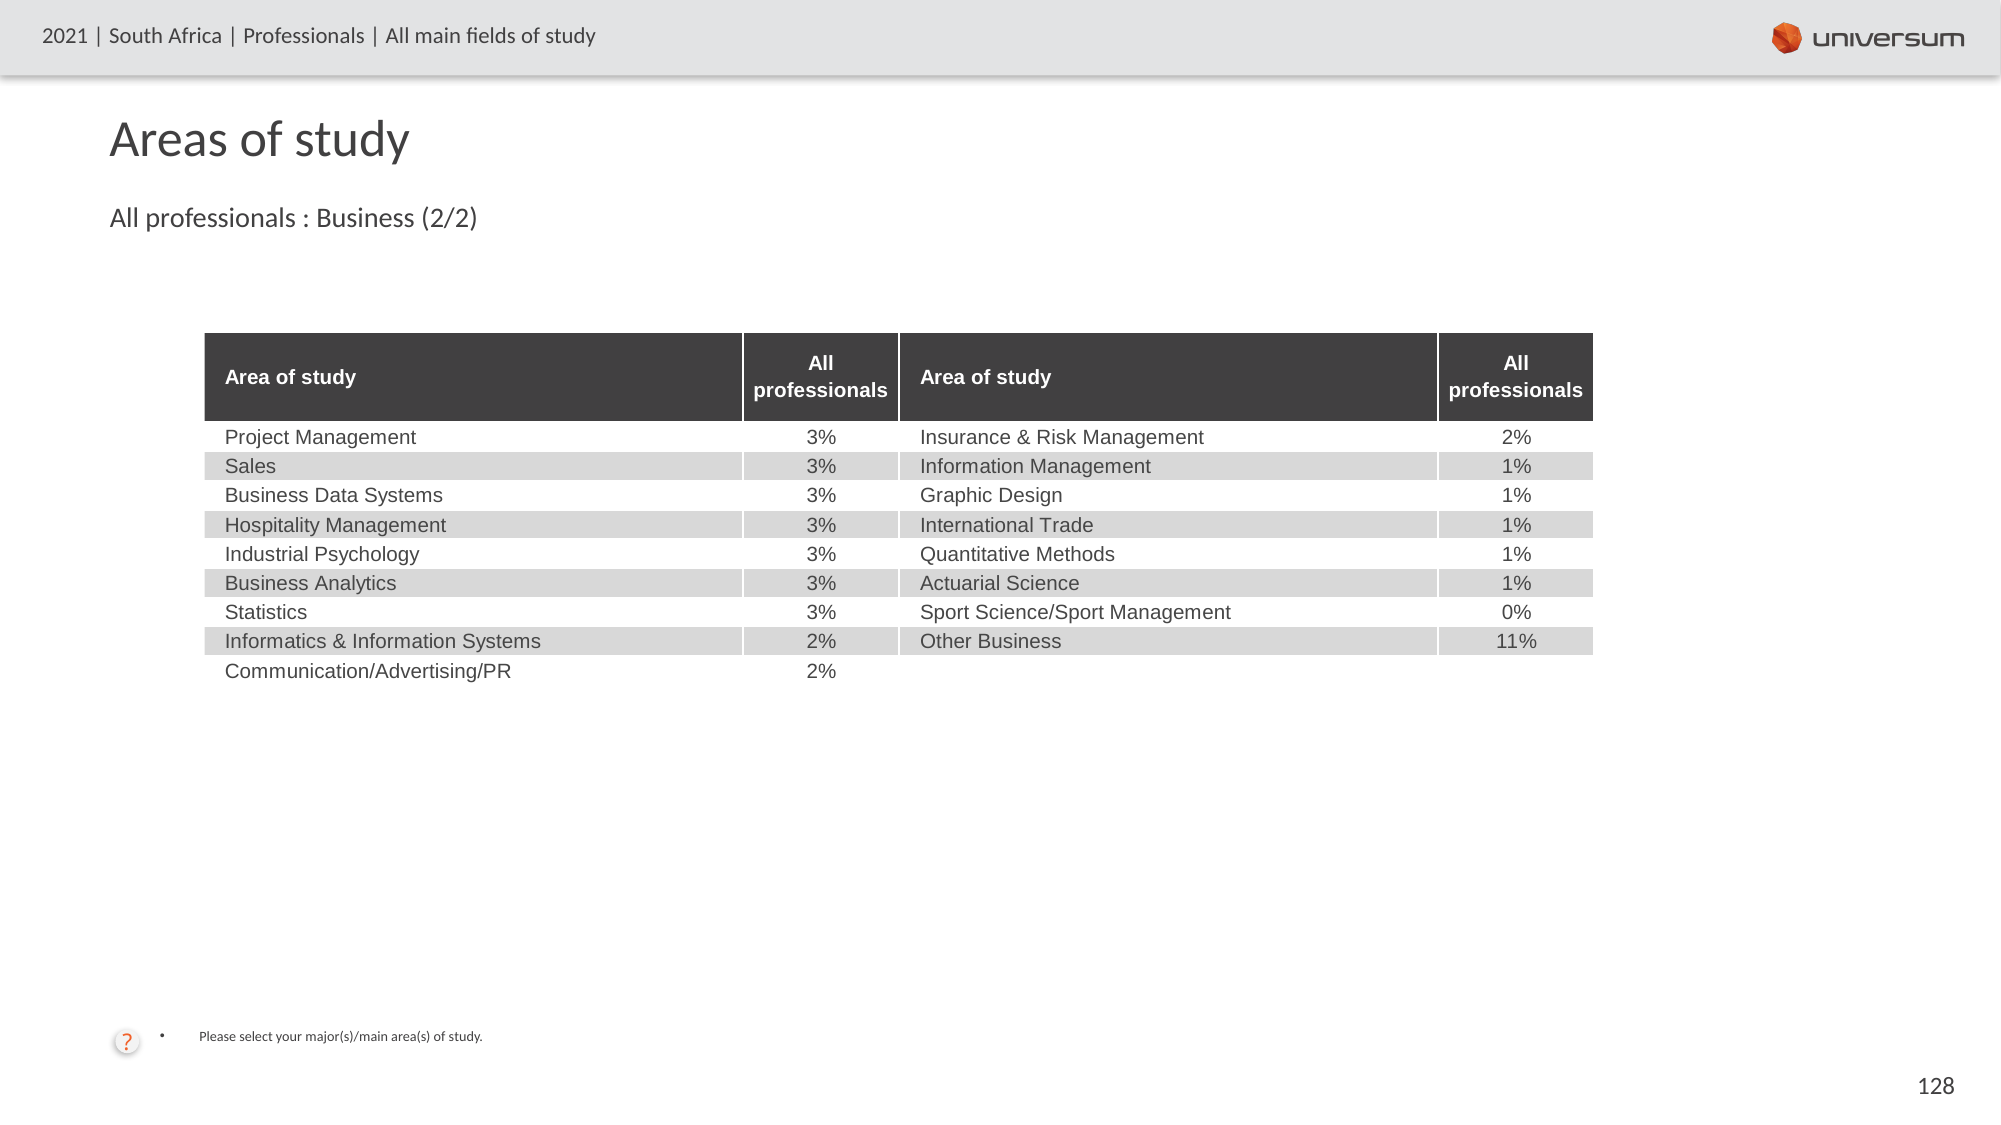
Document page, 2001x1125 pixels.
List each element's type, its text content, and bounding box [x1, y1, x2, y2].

list Please select your major(s)/main area(s) of study. [143, 1018, 970, 1053]
picture [1759, 12, 1975, 64]
list 2021 | South Africa | Professionals | All main fields of study [25, 13, 1730, 60]
picture [202, 330, 1596, 687]
list All professionals : Business (2/2) [93, 191, 1975, 245]
title Areas of study [92, 96, 1975, 190]
